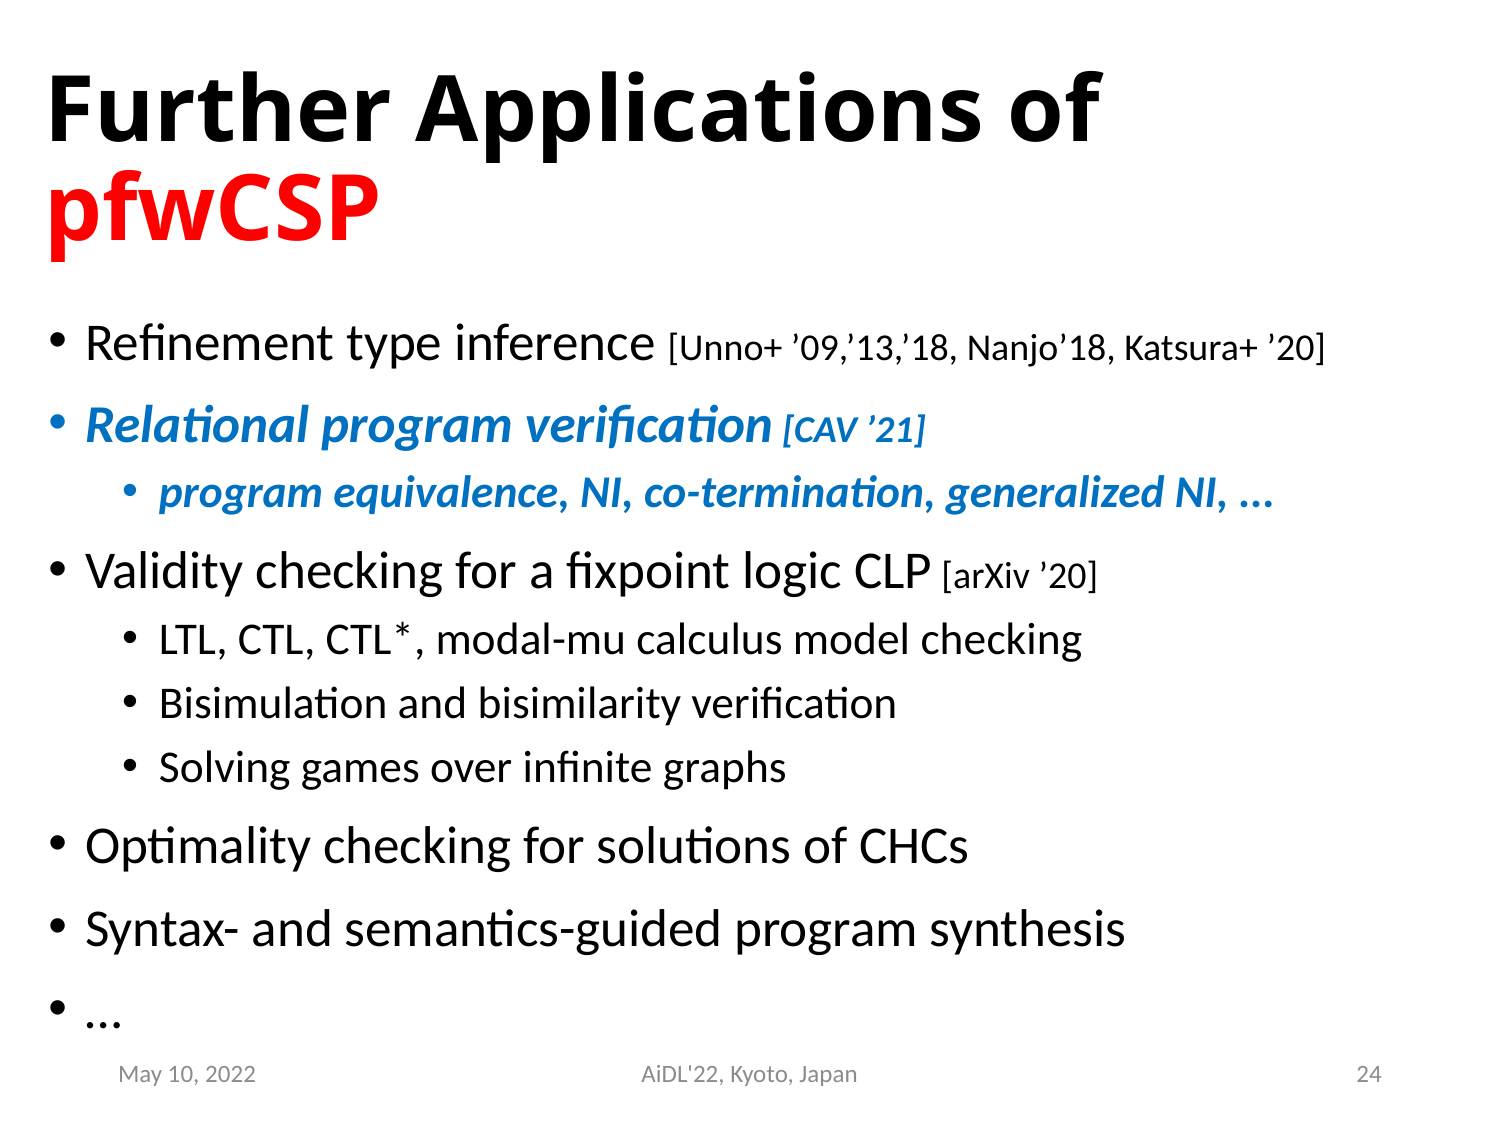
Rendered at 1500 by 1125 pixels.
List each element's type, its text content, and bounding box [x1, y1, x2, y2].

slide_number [103, 1042, 441, 1103]
slide_number 24 [1059, 1042, 1397, 1103]
title Further Applications of pfwCSP [29, 52, 1471, 271]
footer AiDL'22, Kyoto, Japan [496, 1042, 1004, 1103]
